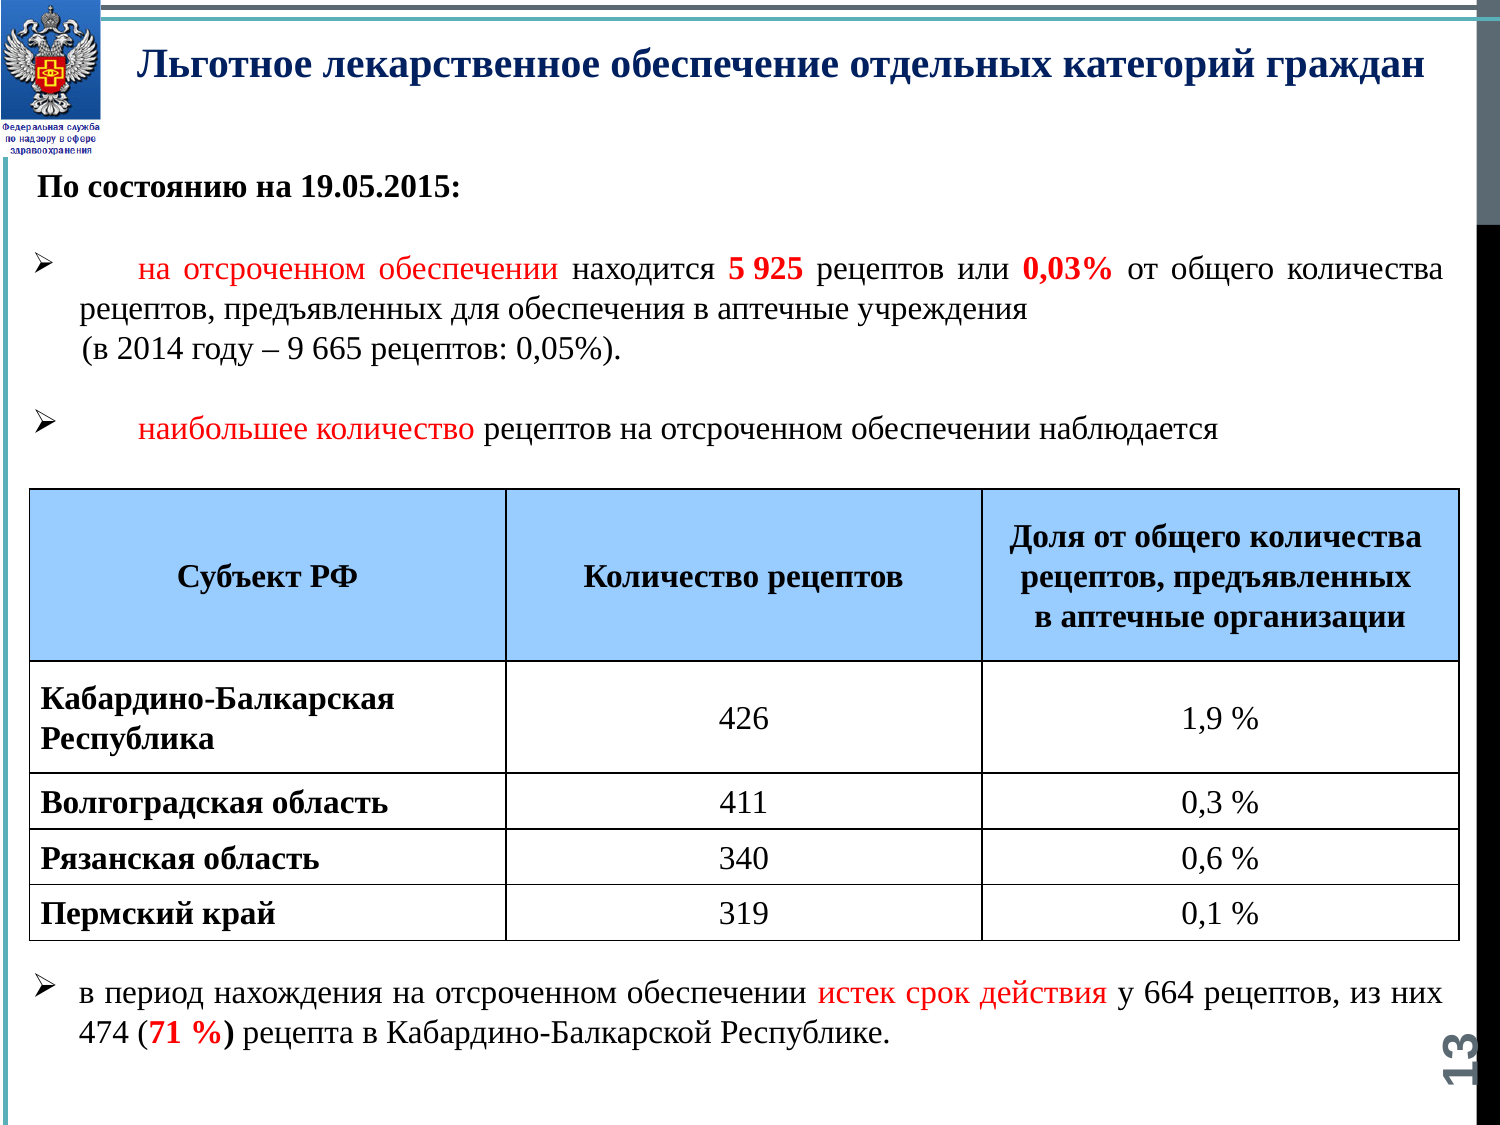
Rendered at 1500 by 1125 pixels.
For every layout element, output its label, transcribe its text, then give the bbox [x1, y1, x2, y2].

table_cell Пермский край [30, 885, 505, 940]
table_cell 0,3 % [983, 774, 1458, 828]
table_cell 426 [507, 662, 981, 772]
table_cell 0,6 % [983, 830, 1458, 884]
table_cell 340 [507, 830, 981, 884]
text_box на отсроченном обеспечении находится 5 925 рецептов или 0,03% от общего количества рецептов, предъявленных для обеспечения в аптечные учреждения (в 2014 году – 9 665 рецептов: 0,05%). наибольшее количество рецептов на отсроченном обеспечении наблюдается [17, 239, 1459, 489]
table_cell Волгоградская область [30, 774, 505, 828]
slide_number 13 [1427, 887, 1488, 1104]
table_header Субъект РФ [30, 490, 505, 660]
table_cell Кабардино-Балкарская Республика [30, 662, 505, 772]
table_cell 0,1 % [983, 885, 1458, 940]
table_header Доля от общего количества рецептов, предъявленных в аптечные организации [983, 490, 1458, 660]
table_cell 411 [507, 774, 981, 828]
table_header Количество рецептов [507, 490, 981, 660]
table_cell 1,9 % [983, 662, 1458, 772]
text_box Льготное лекарственное обеспечение отдельных категорий граждан [122, 28, 1441, 94]
table_cell 319 [507, 885, 981, 940]
text_box в период нахождения на отсроченном обеспечении истек срок действия у 664 рецептов, из них 474 (71 %) рецепта в Кабардино-Балкарской Республике. [17, 962, 1427, 1058]
table_cell Рязанская область [30, 830, 505, 884]
text_box По состоянию на 19.05.2015: [22, 156, 486, 211]
picture [0, 0, 101, 157]
